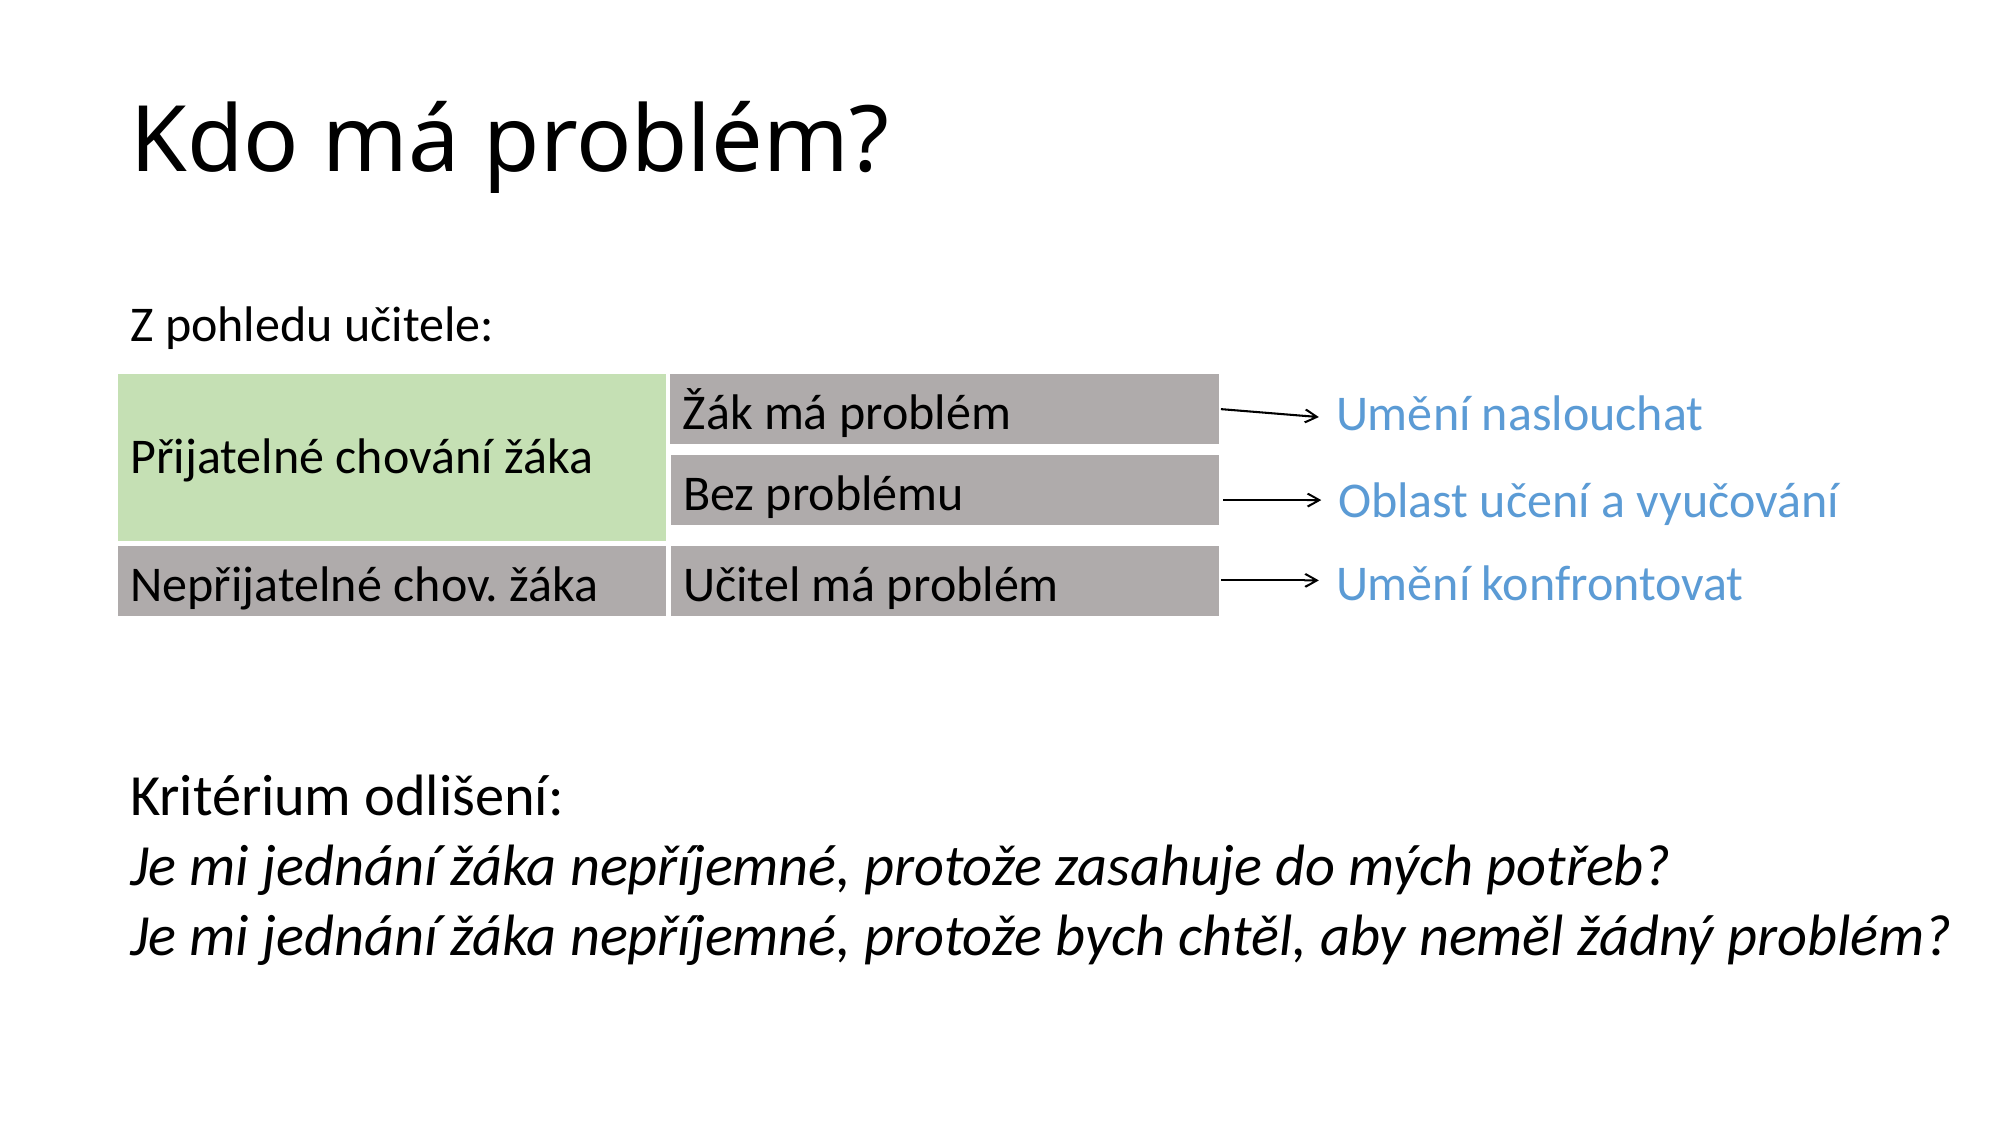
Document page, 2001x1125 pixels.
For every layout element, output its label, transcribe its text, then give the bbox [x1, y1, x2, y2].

text_box Žák má problém [667, 371, 1221, 447]
text_box Umění naslouchat [1321, 373, 1793, 449]
text_box Bez problému [668, 452, 1222, 528]
text_box Umění konfrontovat [1321, 543, 1864, 618]
text_box Z pohledu učitele: [115, 284, 598, 360]
text_box Kritérium odlišení: Je mi jednání žáka nepříjemné, protože zasahuje do mých potřeb? Je mi jednání žáka nepříjemné, protože bych chtěl, aby neměl žádný problém? [115, 750, 1994, 975]
title Kdo má problém? [115, 32, 1841, 250]
text_box Přijatelné chování žáka [115, 371, 669, 543]
text_box Učitel má problém [668, 543, 1222, 619]
text_box Nepřijatelné chov. žáka [115, 543, 668, 619]
text_box Oblast učení a vyučování [1323, 459, 1944, 535]
